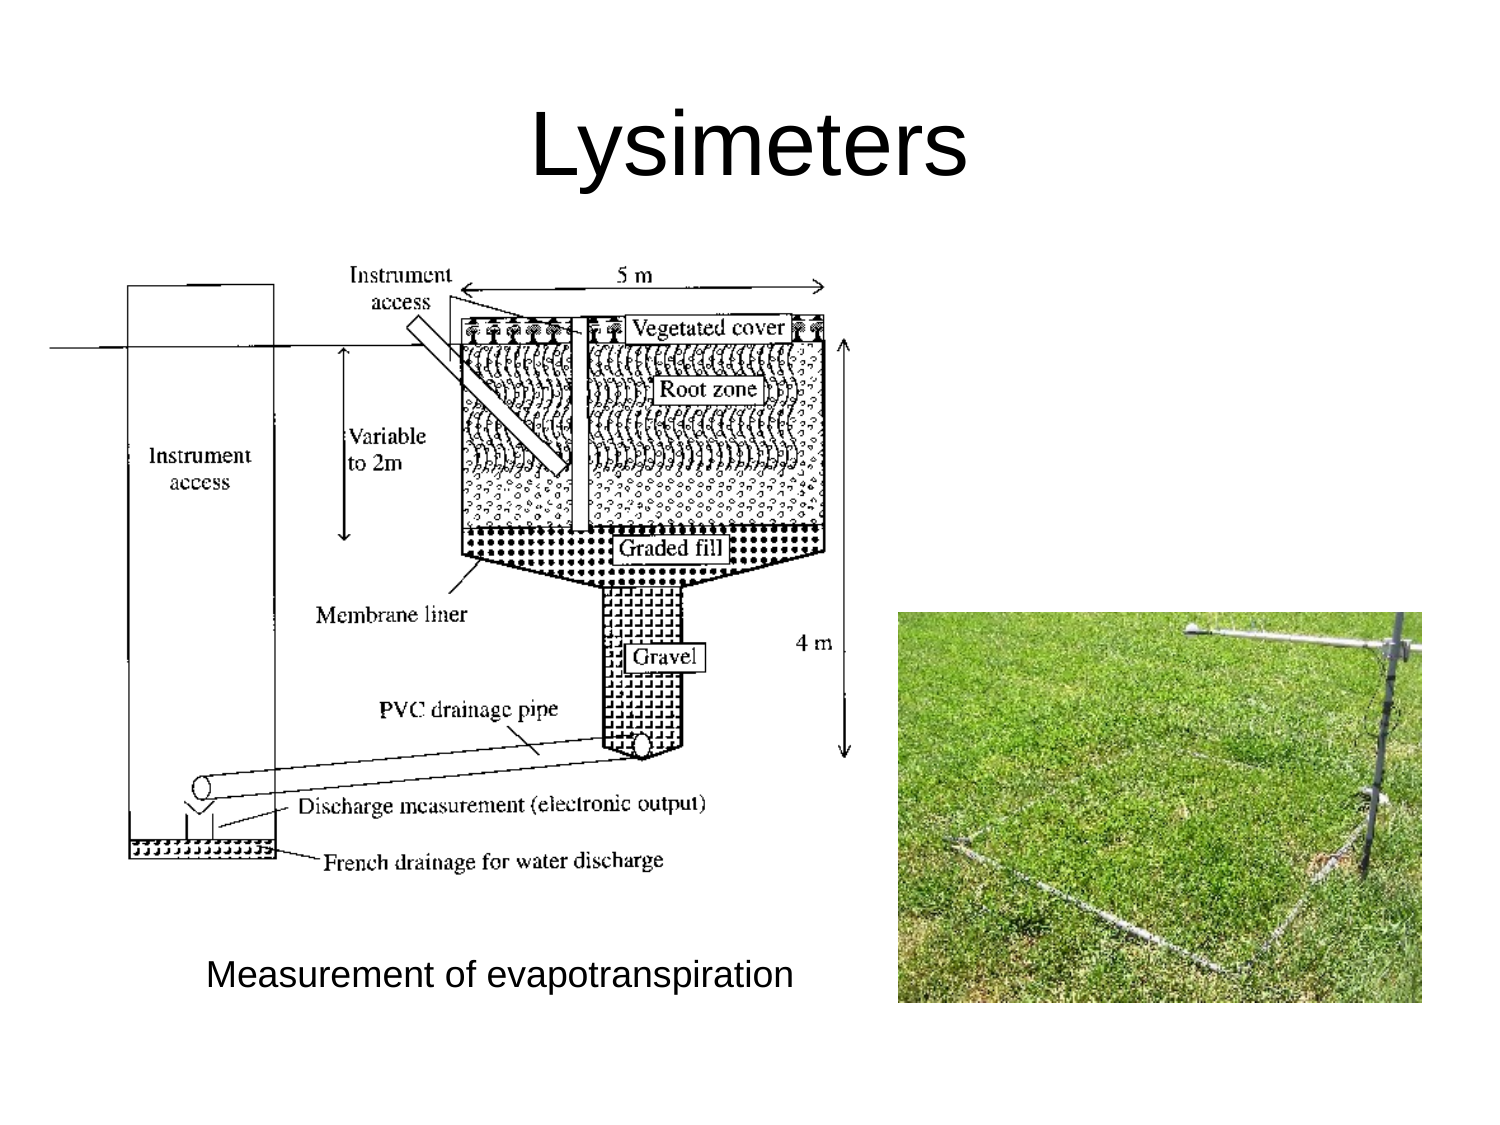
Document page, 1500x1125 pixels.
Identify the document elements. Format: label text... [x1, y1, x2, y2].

picture [898, 612, 1422, 1004]
text_box Measurement of evapotranspiration [191, 942, 820, 1002]
title Lysimeters [75, 45, 1425, 233]
picture [37, 237, 866, 890]
